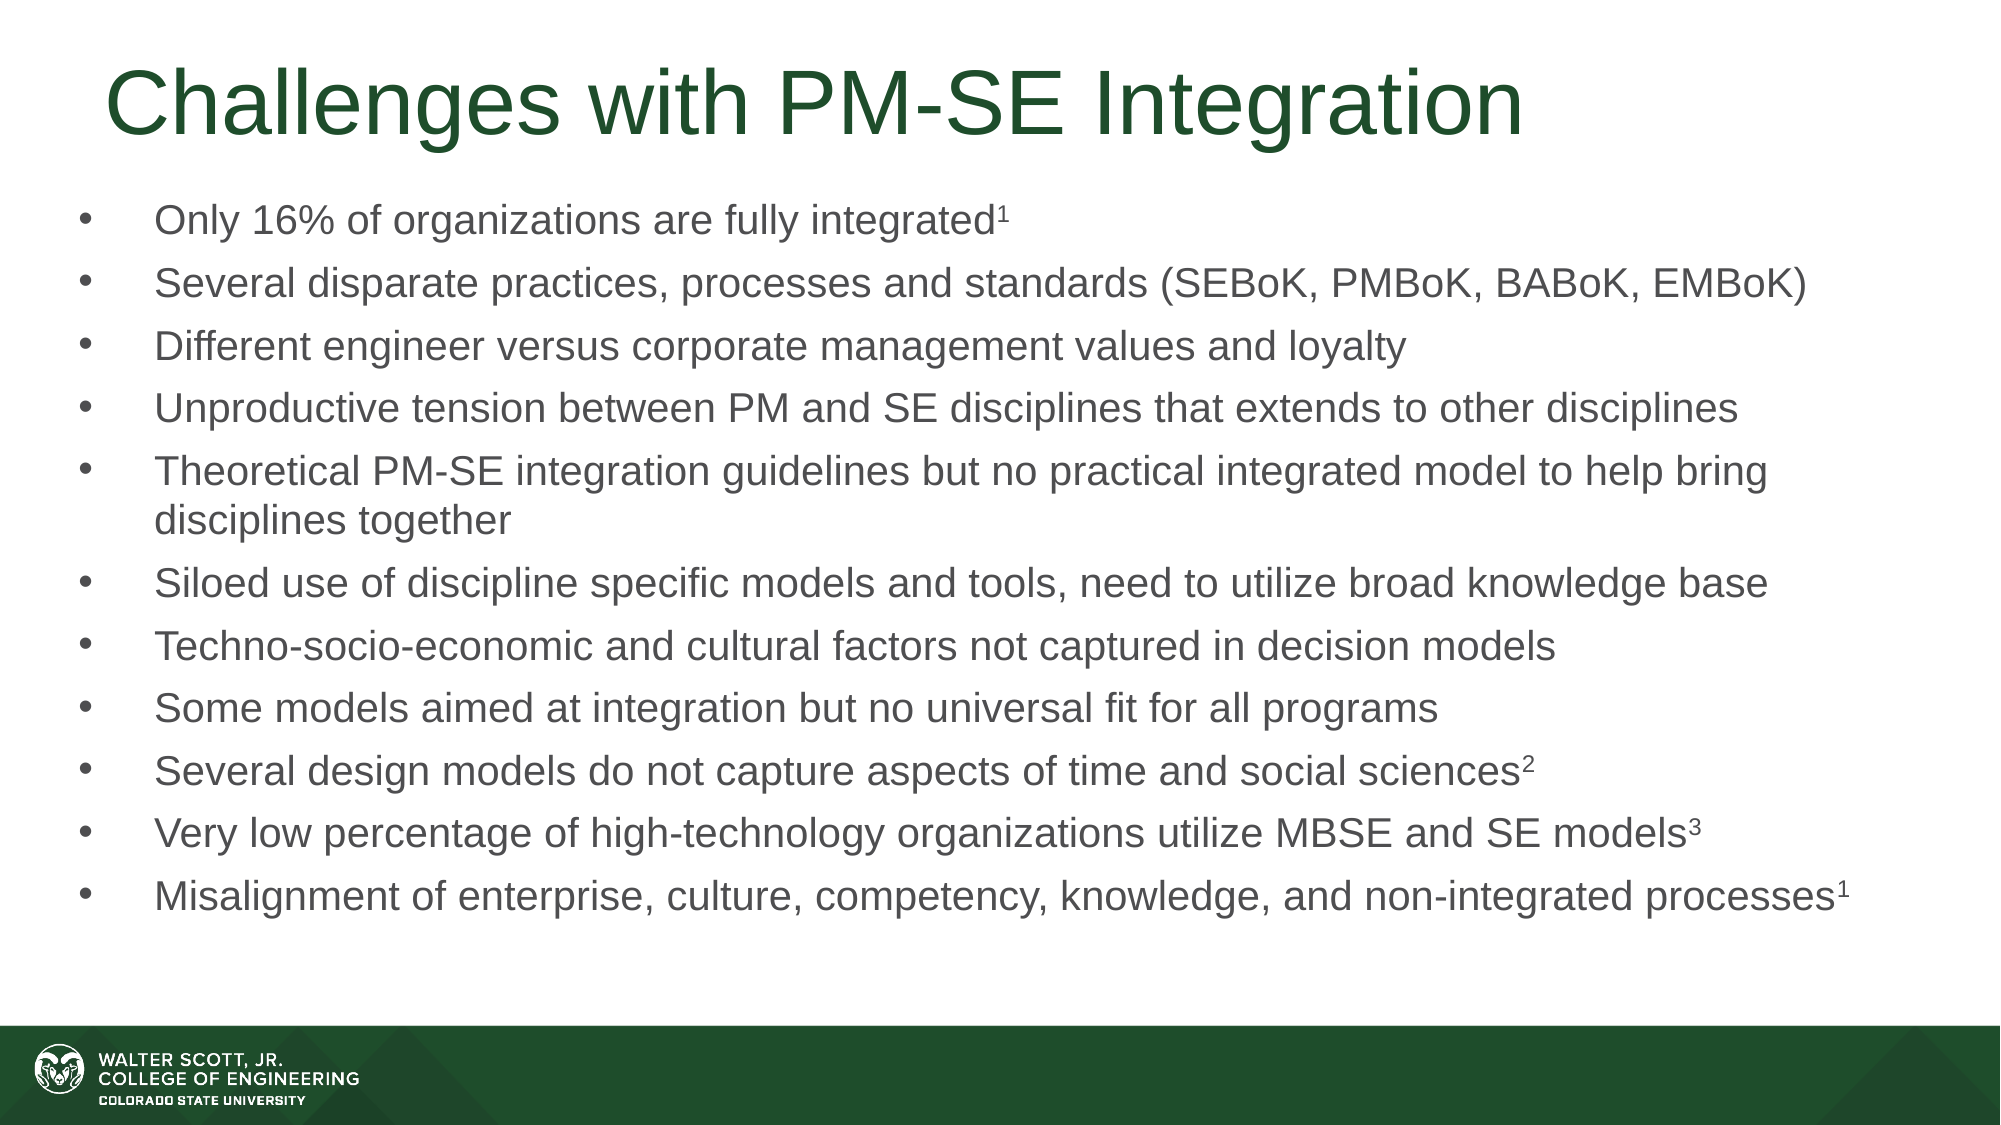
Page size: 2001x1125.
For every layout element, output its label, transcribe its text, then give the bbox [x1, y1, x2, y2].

picture [0, 1020, 2000, 1125]
list Only 16% of organizations are fully integrated1 Several disparate practices, processes and standards (SEBoK, PMBoK, BABoK, EMBoK) Different engineer versus corporate management values and loyalty Unproductive tension between PM and SE disciplines that extends to other disciplines Theoretical PM-SE integration guidelines but no practical integrated model to help bring disciplines together Siloed use of discipline specific models and tools, need to utilize broad knowledge base Techno-socio-economic and cultural factors not captured in decision models Some models aimed at integration but no universal fit for all programs Several design models do not capture aspects of time and social sciences2 Very low percentage of high-technology organizations utilize MBSE and SE models3 Misalignment of enterprise, culture, competency, knowledge, and non-integrated processes1 [65, 179, 1922, 939]
title Challenges with PM-SE Integration [90, 28, 1910, 167]
